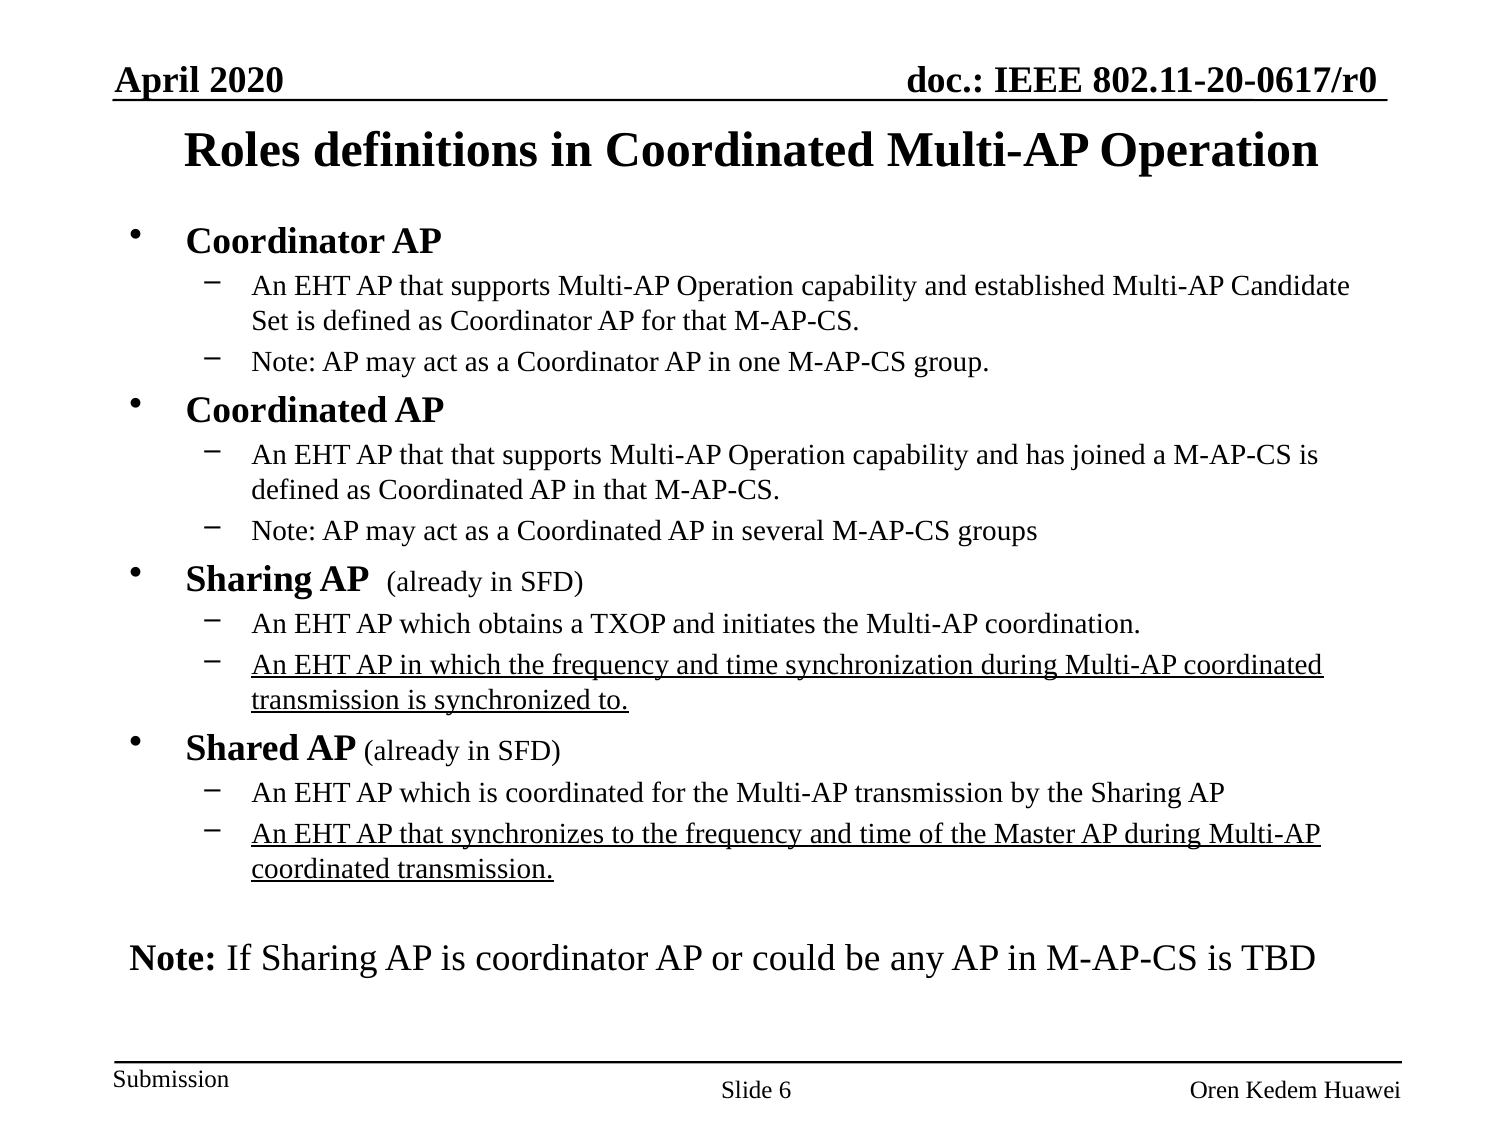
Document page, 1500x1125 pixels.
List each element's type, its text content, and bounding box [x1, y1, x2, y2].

footer Oren Kedem Huawei [1186, 1073, 1402, 1105]
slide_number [114, 54, 286, 101]
list Coordinator AP An EHT AP that supports Multi-AP Operation capability and established Multi-AP Candidate Set is defined as Coordinator AP for that M-AP-CS. Note: AP may act as a Coordinator AP in one M-AP-CS group. Coordinated AP An EHT AP that that supports Multi-AP Operation capability and has joined a M-AP-CS is defined as Coordinated AP in that M-AP-CS. Note: AP may act as a Coordinated AP in several M-AP-CS groups Sharing AP (already in SFD) An EHT AP which obtains a TXOP and initiates the Multi-AP coordination. An EHT AP in which the frequency and time synchronization during Multi-AP coordinated transmission is synchronized to. Shared AP (already in SFD) An EHT AP which is coordinated for the Multi-AP transmission by the Sharing AP An EHT AP that synchronizes to the frequency and time of the Master AP during Multi-AP coordinated transmission. Note: If Sharing AP is coordinator AP or could be any AP in M-AP-CS is TBD [114, 208, 1390, 1035]
slide_number Slide 6 [712, 1073, 800, 1105]
title Roles definitions in Coordinated Multi-AP Operation [114, 59, 1390, 208]
